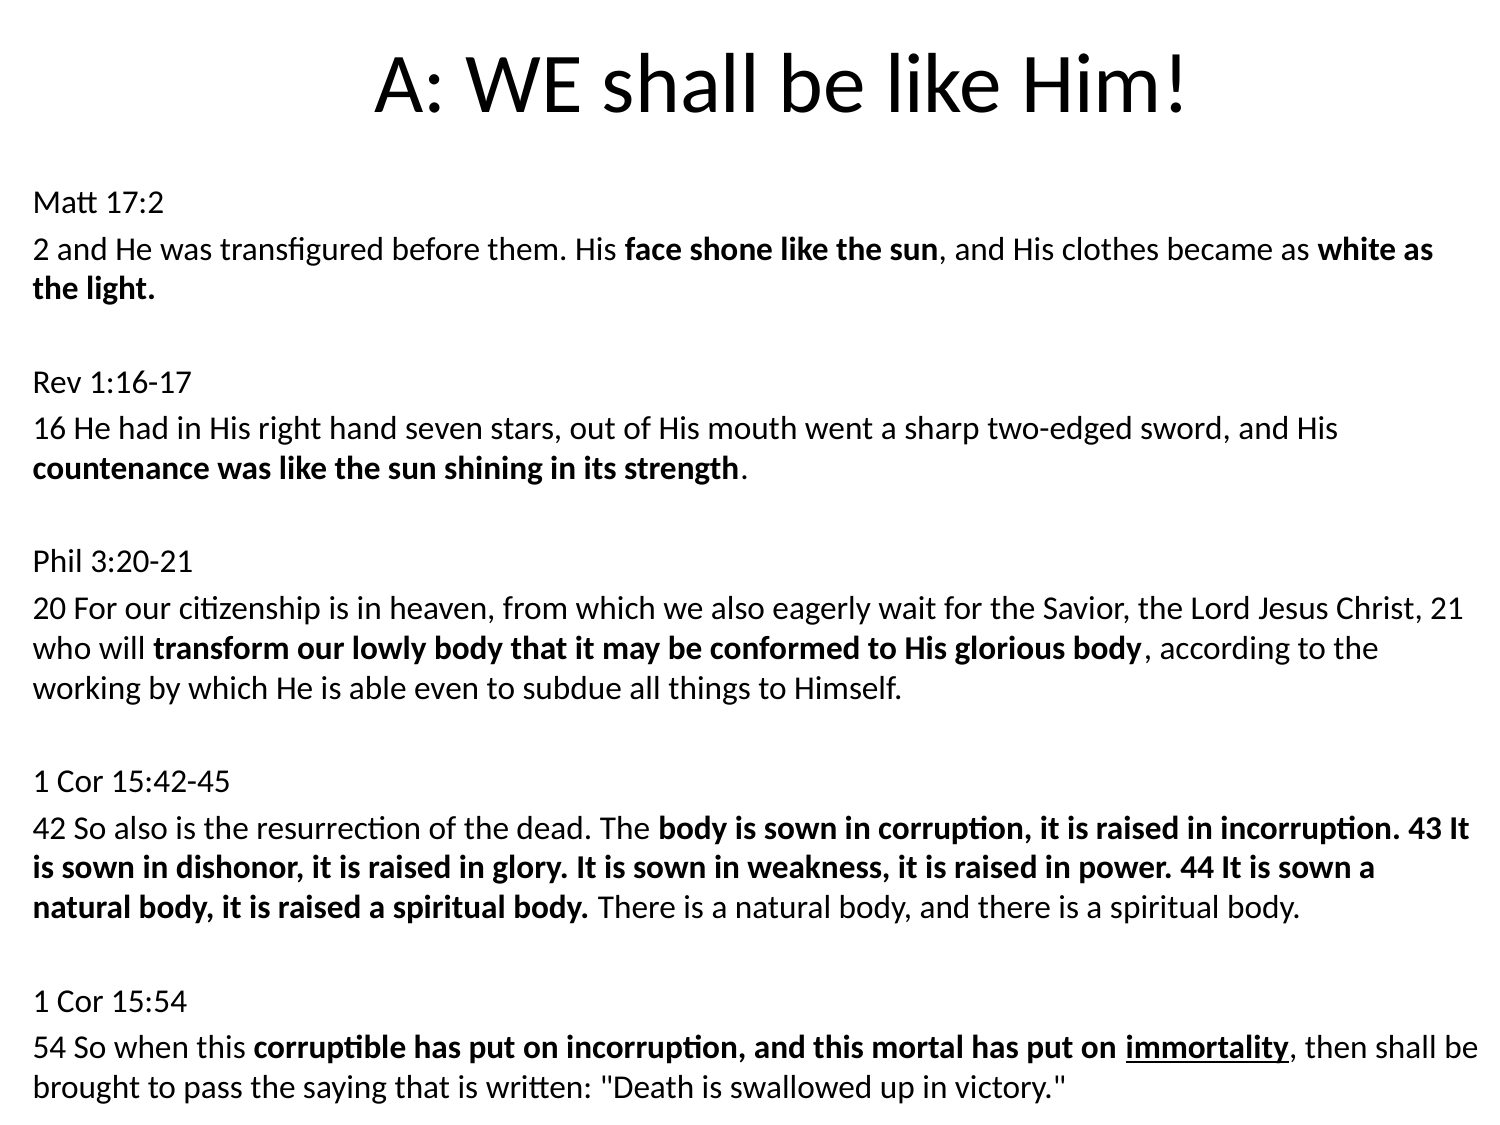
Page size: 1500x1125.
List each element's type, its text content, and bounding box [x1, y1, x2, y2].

list Matt 17:2 2 and He was transfigured before them. His face shone like the sun, and His clothes became as white as the light. Rev 1:16-17 16 He had in His right hand seven stars, out of His mouth went a sharp two-edged sword, and His countenance was like the sun shining in its strength. Phil 3:20-21 20 For our citizenship is in heaven, from which we also eagerly wait for the Savior, the Lord Jesus Christ, 21 who will transform our lowly body that it may be conformed to His glorious body, according to the working by which He is able even to subdue all things to Himself. 1 Cor 15:42-45 42 So also is the resurrection of the dead. The body is sown in corruption, it is raised in incorruption. 43 It is sown in dishonor, it is raised in glory. It is sown in weakness, it is raised in power. 44 It is sown a natural body, it is raised a spiritual body. There is a natural body, and there is a spiritual body. 1 Cor 15:54 54 So when this corruptible has put on incorruption, and this mortal has put on immortality, then shall be brought to pass the saying that is written: "Death is swallowed up in victory." [17, 172, 1497, 1125]
title A: WE shall be like Him! [64, 19, 1500, 138]
